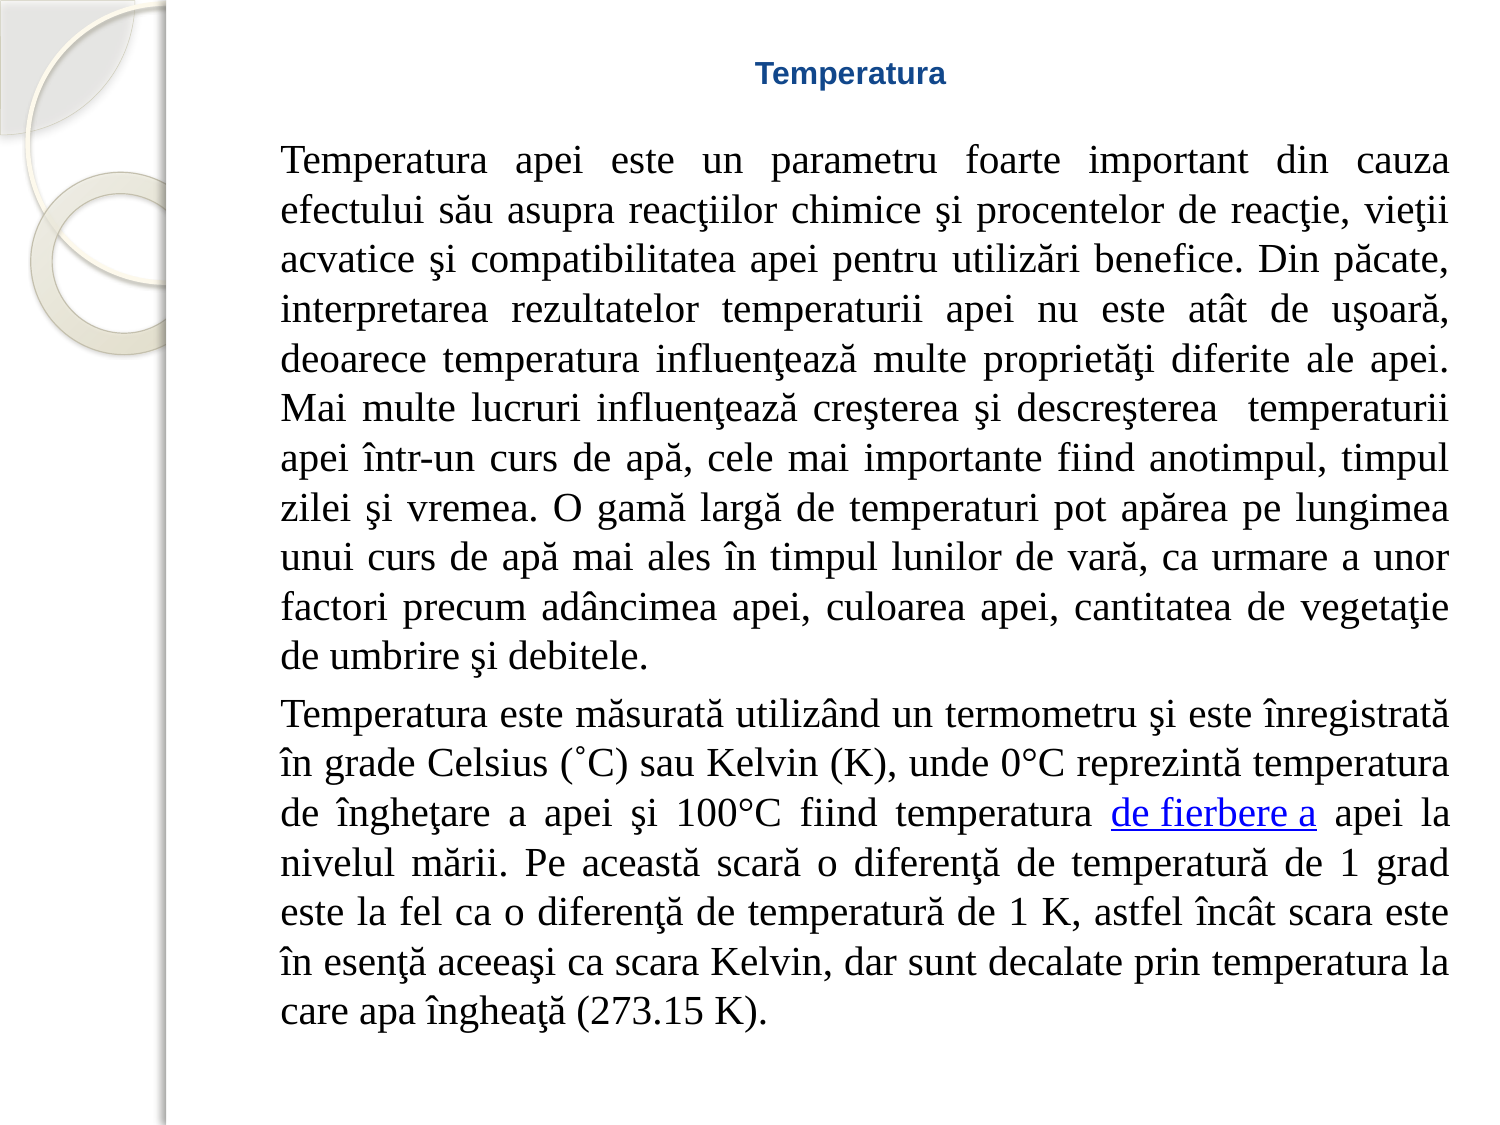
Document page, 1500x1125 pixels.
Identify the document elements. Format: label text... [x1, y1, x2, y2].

title Temperatura [235, 45, 1466, 125]
list Temperatura apei este un parametru foarte important din cauza efectului său asupra reacţiilor chimice şi procentelor de reacţie, vieţii acvatice şi compatibilitatea apei pentru utilizări benefice. Din păcate, interpretarea rezultatelor temperaturii apei nu este atât de uşoară, deoarece temperatura influenţează multe proprietăţi diferite ale apei. Mai multe lucruri influenţează creşterea şi descreşterea temperaturii apei într-un curs de apă, cele mai importante fiind anotimpul, timpul zilei şi vremea. O gamă largă de temperaturi pot apărea pe lungimea unui curs de apă mai ales în timpul lunilor de vară, ca urmare a unor factori precum adâncimea apei, culoarea apei, cantitatea de vegetaţie de umbrire şi debitele. Temperatura este măsurată utilizând un termometru şi este înregistrată în grade Celsius (˚C) sau Kelvin (K), unde 0°C reprezintă temperatura de îngheţare a apei şi 100°C fiind temperatura de fierbere a apei la nivelul mării. Pe această scară o diferenţă de temperatură de 1 grad este la fel ca o diferenţă de temperatură de 1 K, astfel încât scara este în esenţă aceeaşi ca scara Kelvin, dar sunt decalate prin temperatura la care apa îngheaţă (273.15 K). [212, 125, 1466, 1063]
